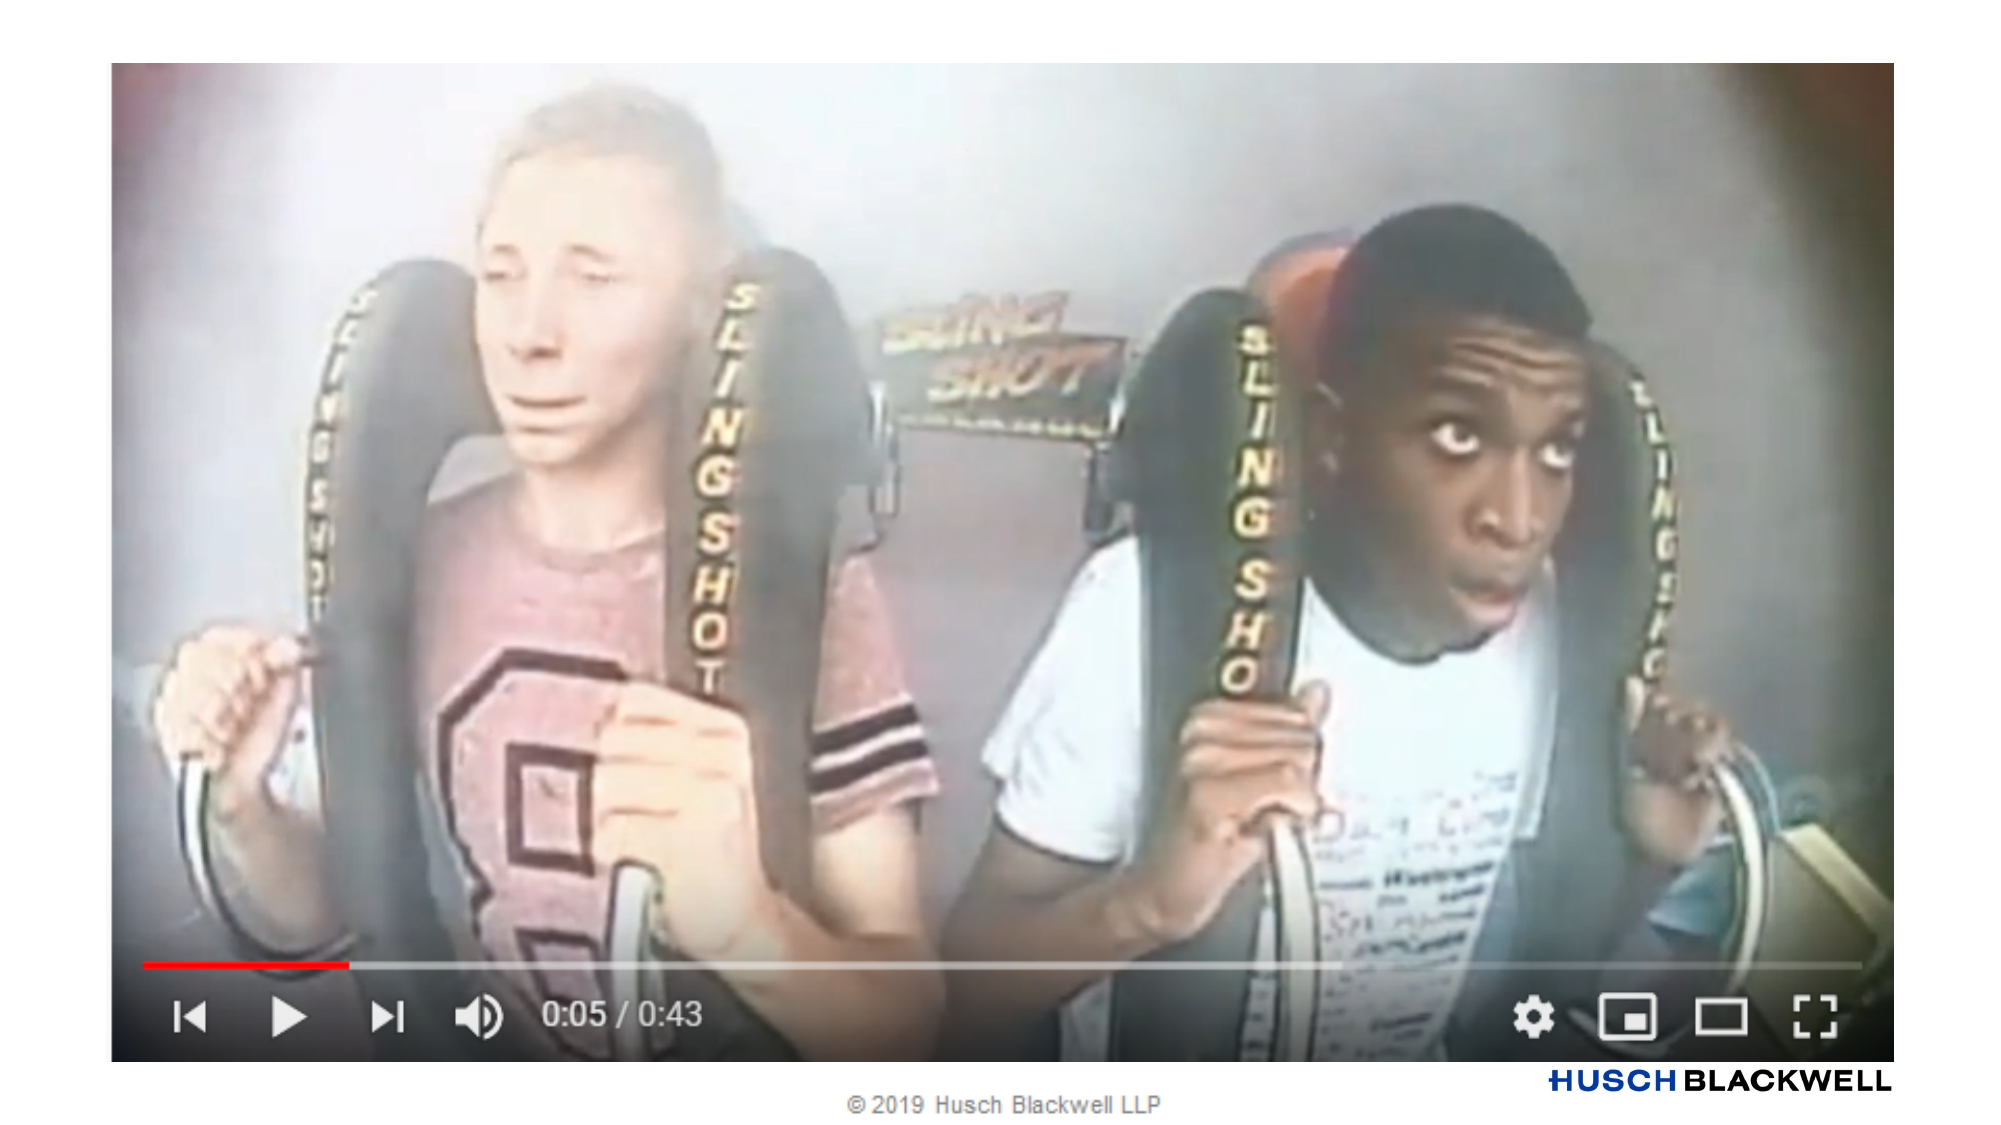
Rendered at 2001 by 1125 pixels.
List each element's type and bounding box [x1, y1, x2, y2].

picture [833, 1083, 1167, 1125]
picture [105, 63, 1900, 1099]
